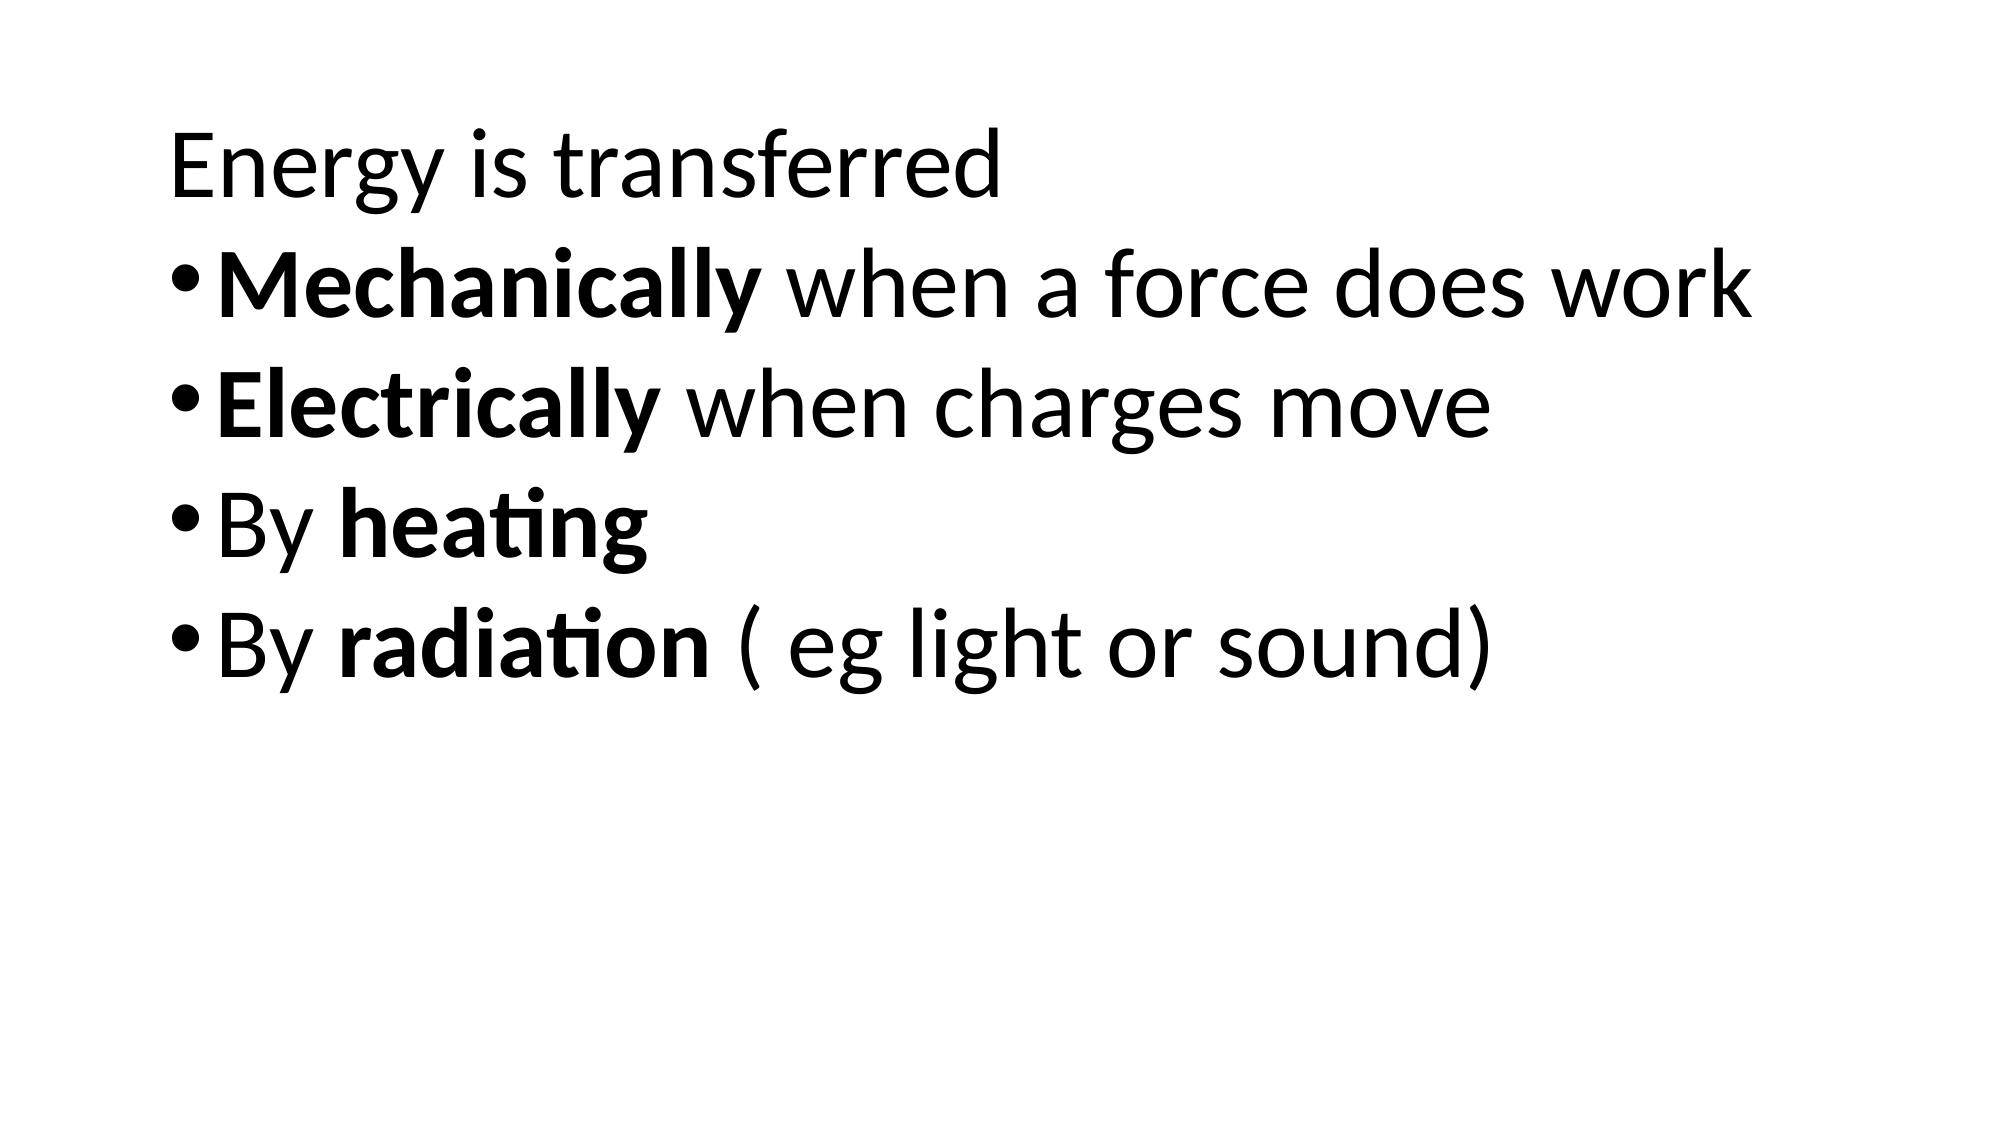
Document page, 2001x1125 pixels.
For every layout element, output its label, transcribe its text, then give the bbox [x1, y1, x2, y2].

text_box Energy is transferred Mechanically when a force does work Electrically when charges move By heating By radiation ( eg light or sound) [154, 90, 1832, 705]
